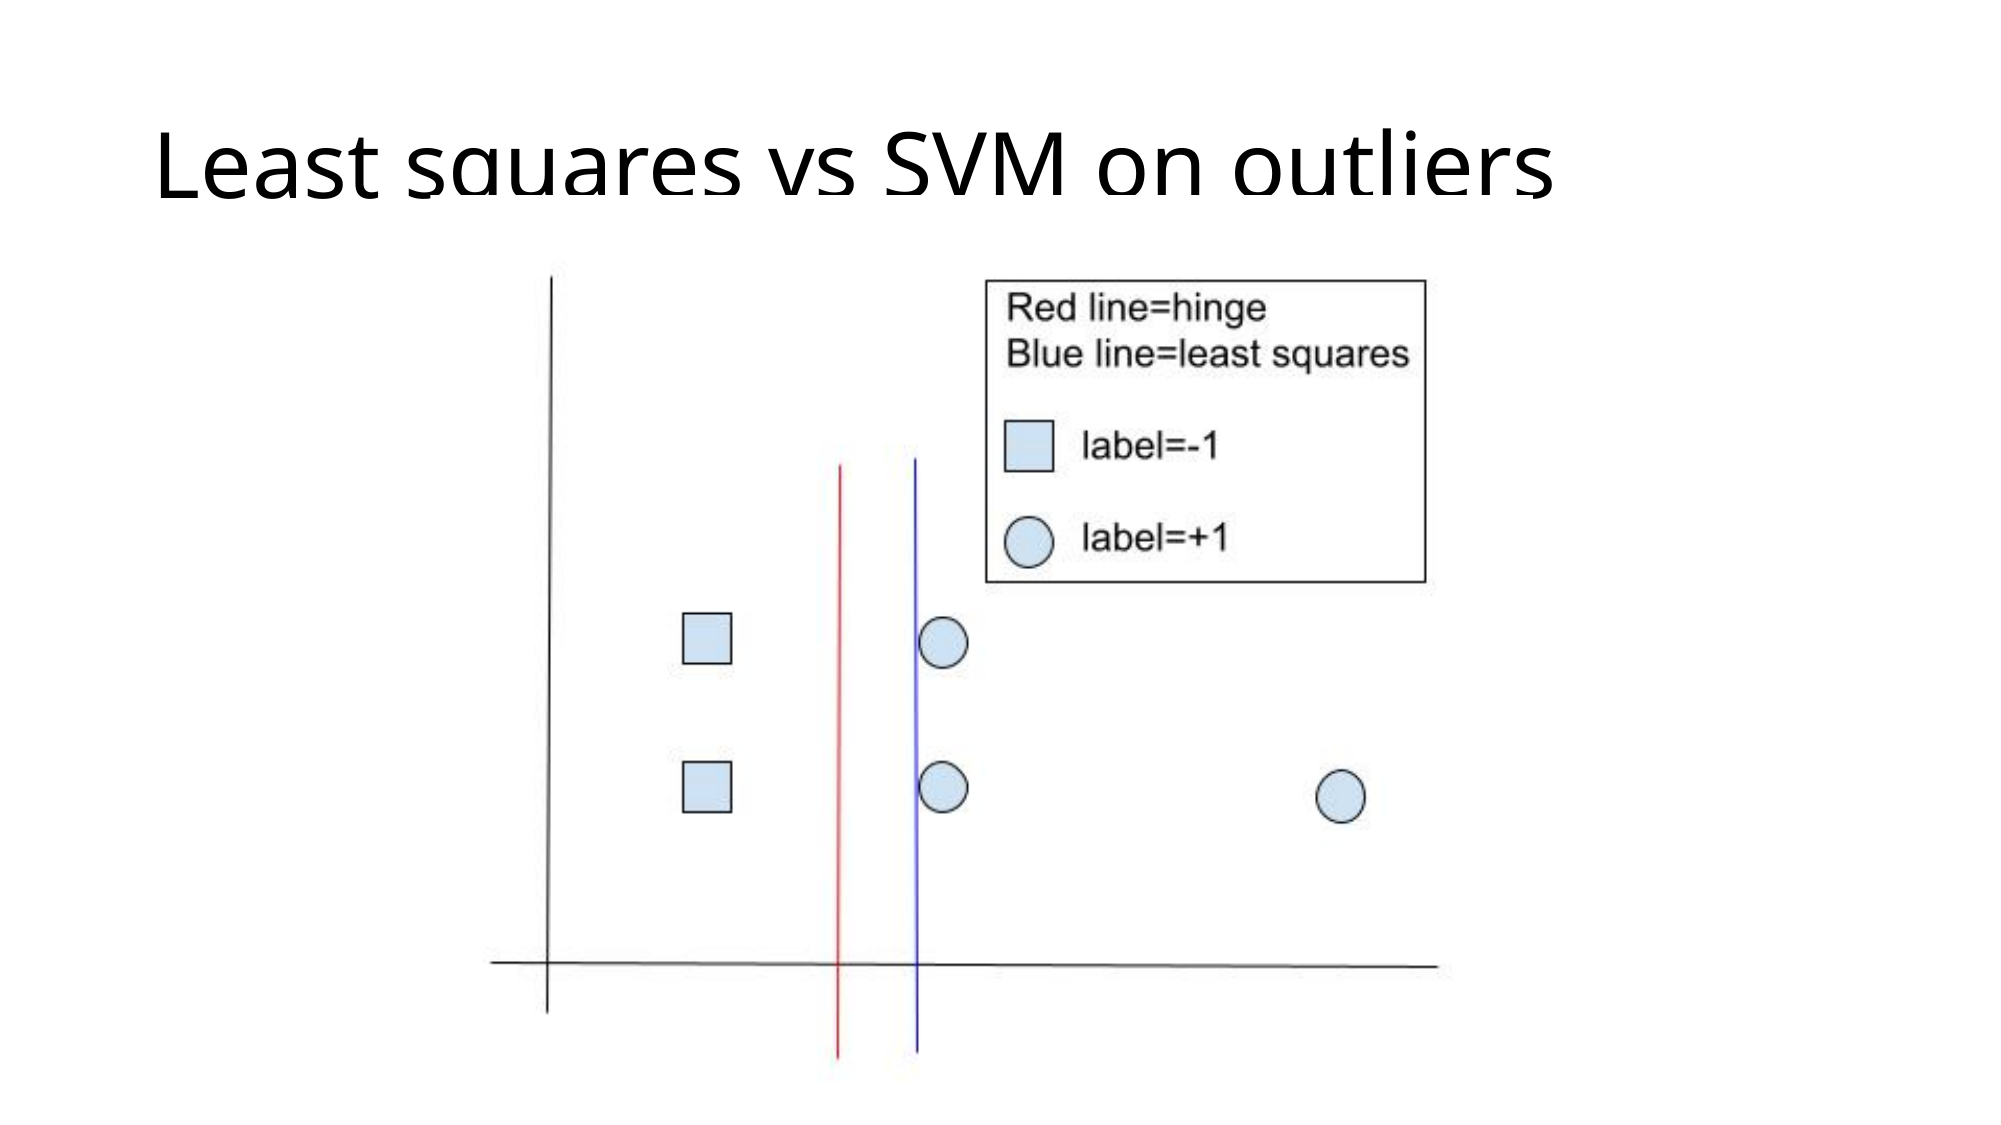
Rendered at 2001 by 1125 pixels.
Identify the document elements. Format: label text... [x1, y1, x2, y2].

title Least squares vs SVM on outliers [137, 59, 1863, 278]
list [430, 195, 1533, 1112]
